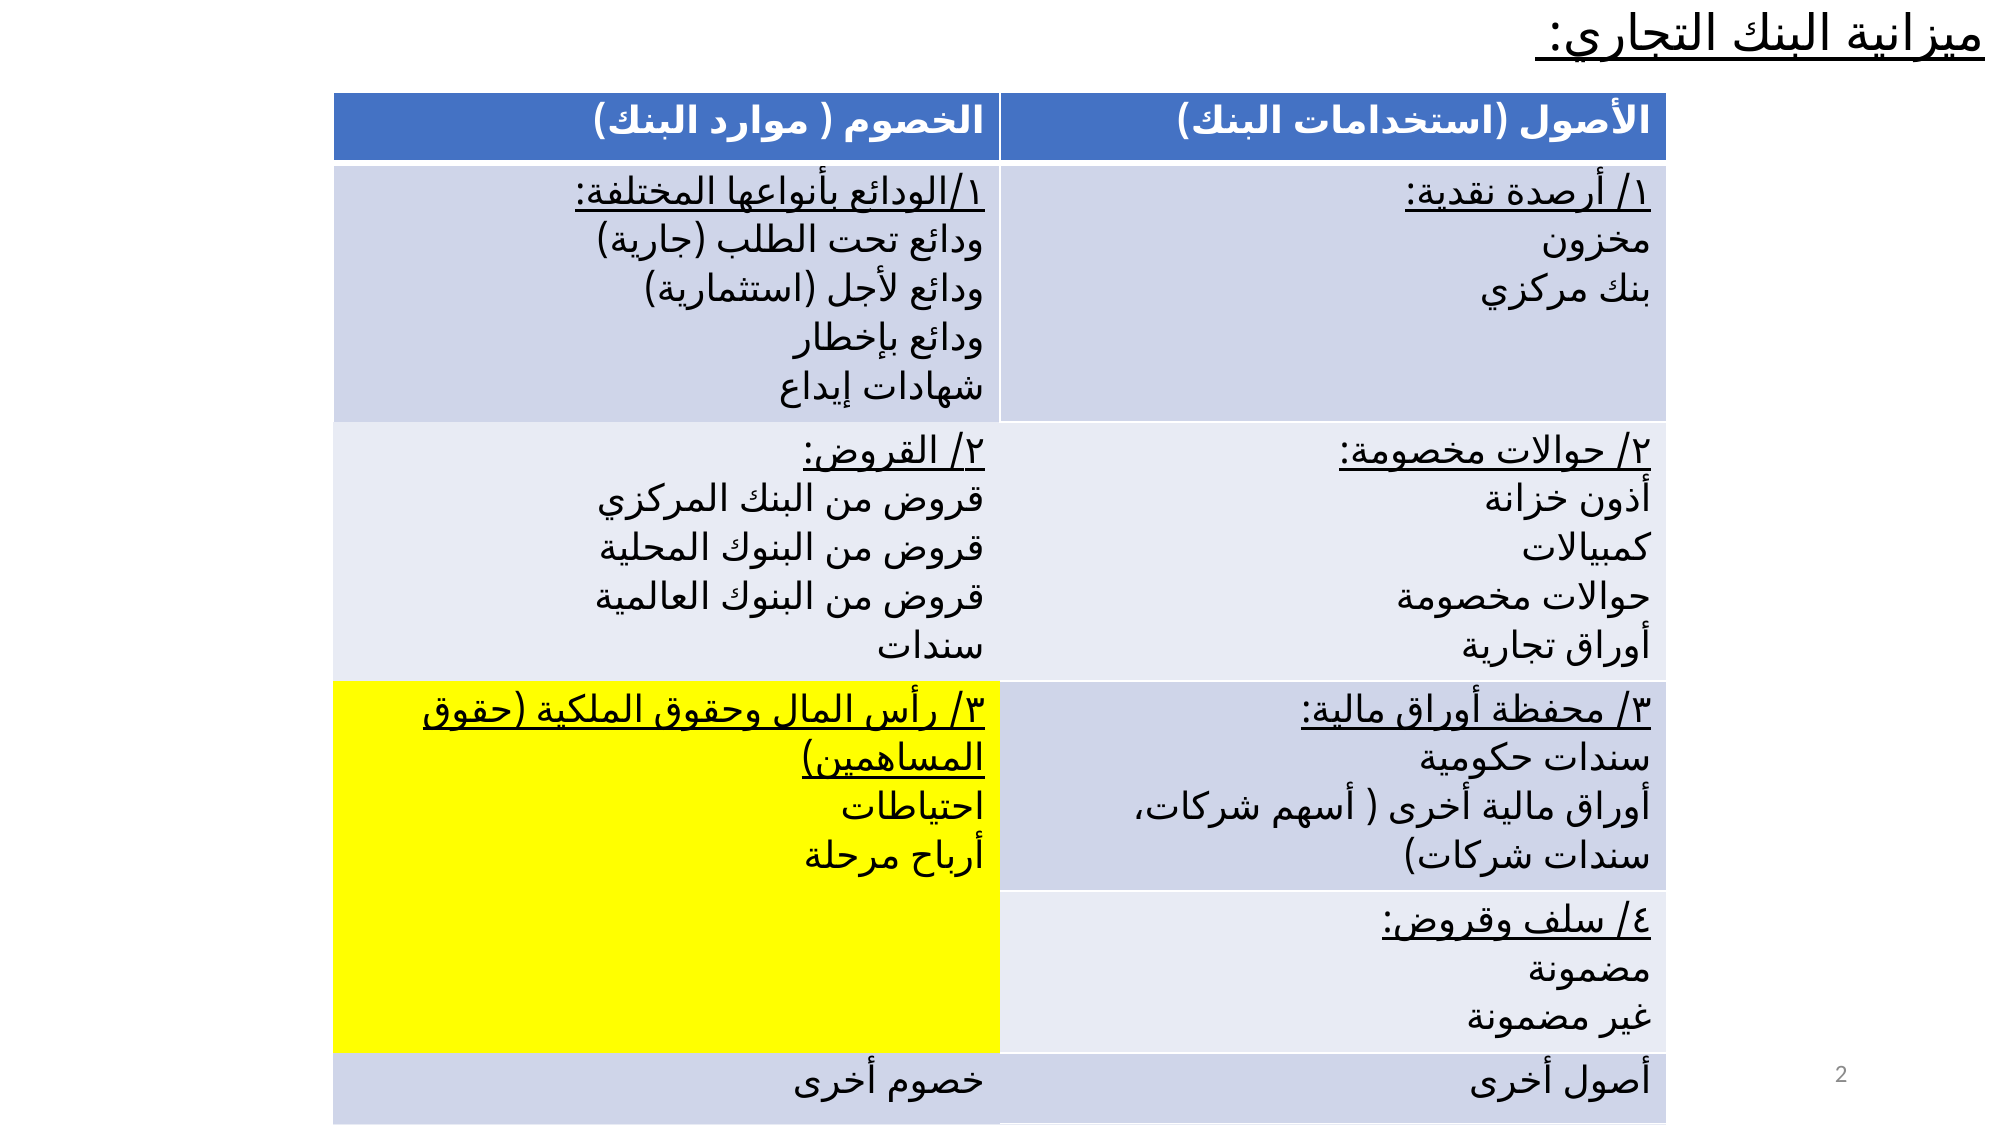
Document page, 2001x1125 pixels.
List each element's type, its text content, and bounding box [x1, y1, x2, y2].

table_cell ٢/ حوالات مخصومة: أذون خزانة كمبيالات حوالات مخصومة أوراق تجارية [1000, 423, 1666, 680]
table_header الأصول (استخدامات البنك) [1001, 93, 1666, 160]
table_cell ٤/ سلف وقروض: مضمونة غير مضمونة [1000, 892, 1666, 1052]
table_cell ٢/ القروض: قروض من البنك المركزي قروض من البنوك المحلية قروض من البنوك العالمية سندات [333, 422, 1000, 681]
table_header الخصوم ( موارد البنك) [334, 93, 999, 160]
table_cell أصول أخرى [1000, 1054, 1666, 1123]
footer إعداد أ. ديمه العمار [662, 1042, 1338, 1103]
table_cell ١/الودائع بأنواعها المختلفة: ودائع تحت الطلب (جارية) ودائع لأجل (استثمارية) ودائع بإخطار شهادات إيداع [334, 166, 999, 422]
table_cell ٣/ رأس المال وحقوق الملكية (حقوق المساهمين) احتياطات أرباح مرحلة [333, 681, 1000, 1053]
table_cell ١/ أرصدة نقدية: مخزون بنك مركزي [1001, 166, 1666, 421]
table_cell خصوم أخرى [333, 1053, 1000, 1124]
subtitle ميزانية البنك التجاري: [0, 0, 2000, 1125]
slide_number 2 [1412, 1042, 1863, 1103]
table_cell ٣/ محفظة أوراق مالية: سندات حكومية أوراق مالية أخرى ( أسهم شركات، سندات شركات) [1000, 682, 1666, 890]
